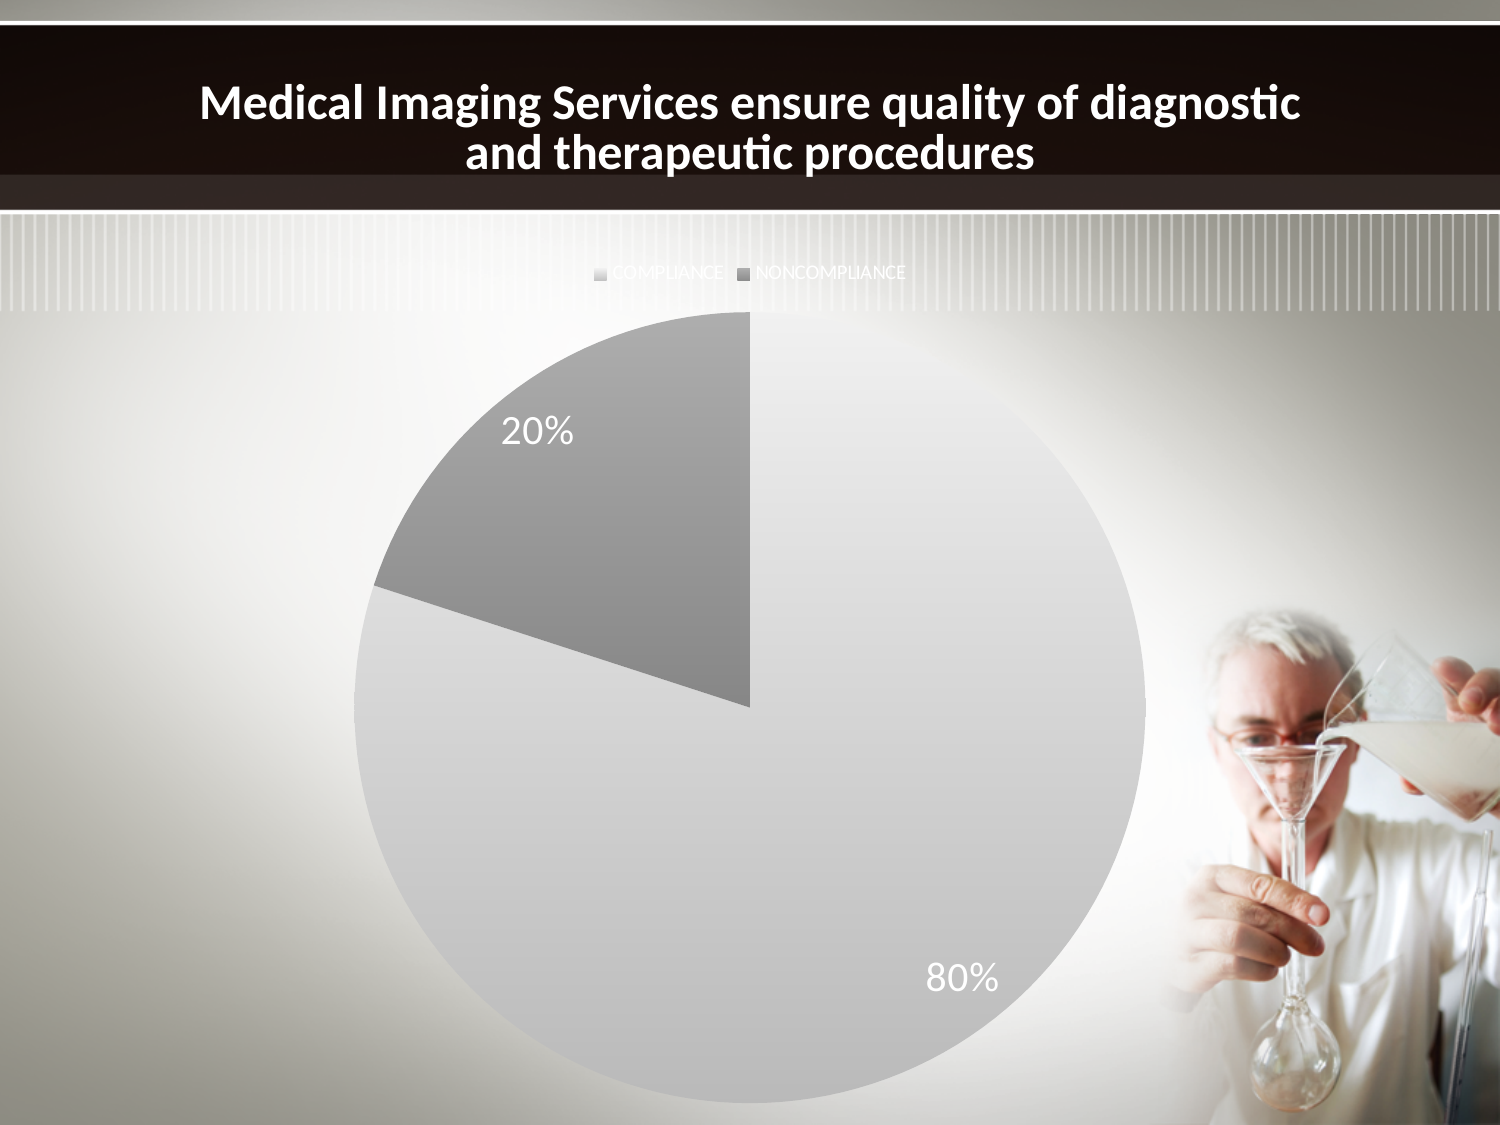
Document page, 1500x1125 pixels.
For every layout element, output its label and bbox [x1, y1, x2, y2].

picture [0, 0, 1500, 37]
chart [0, 37, 1500, 1125]
